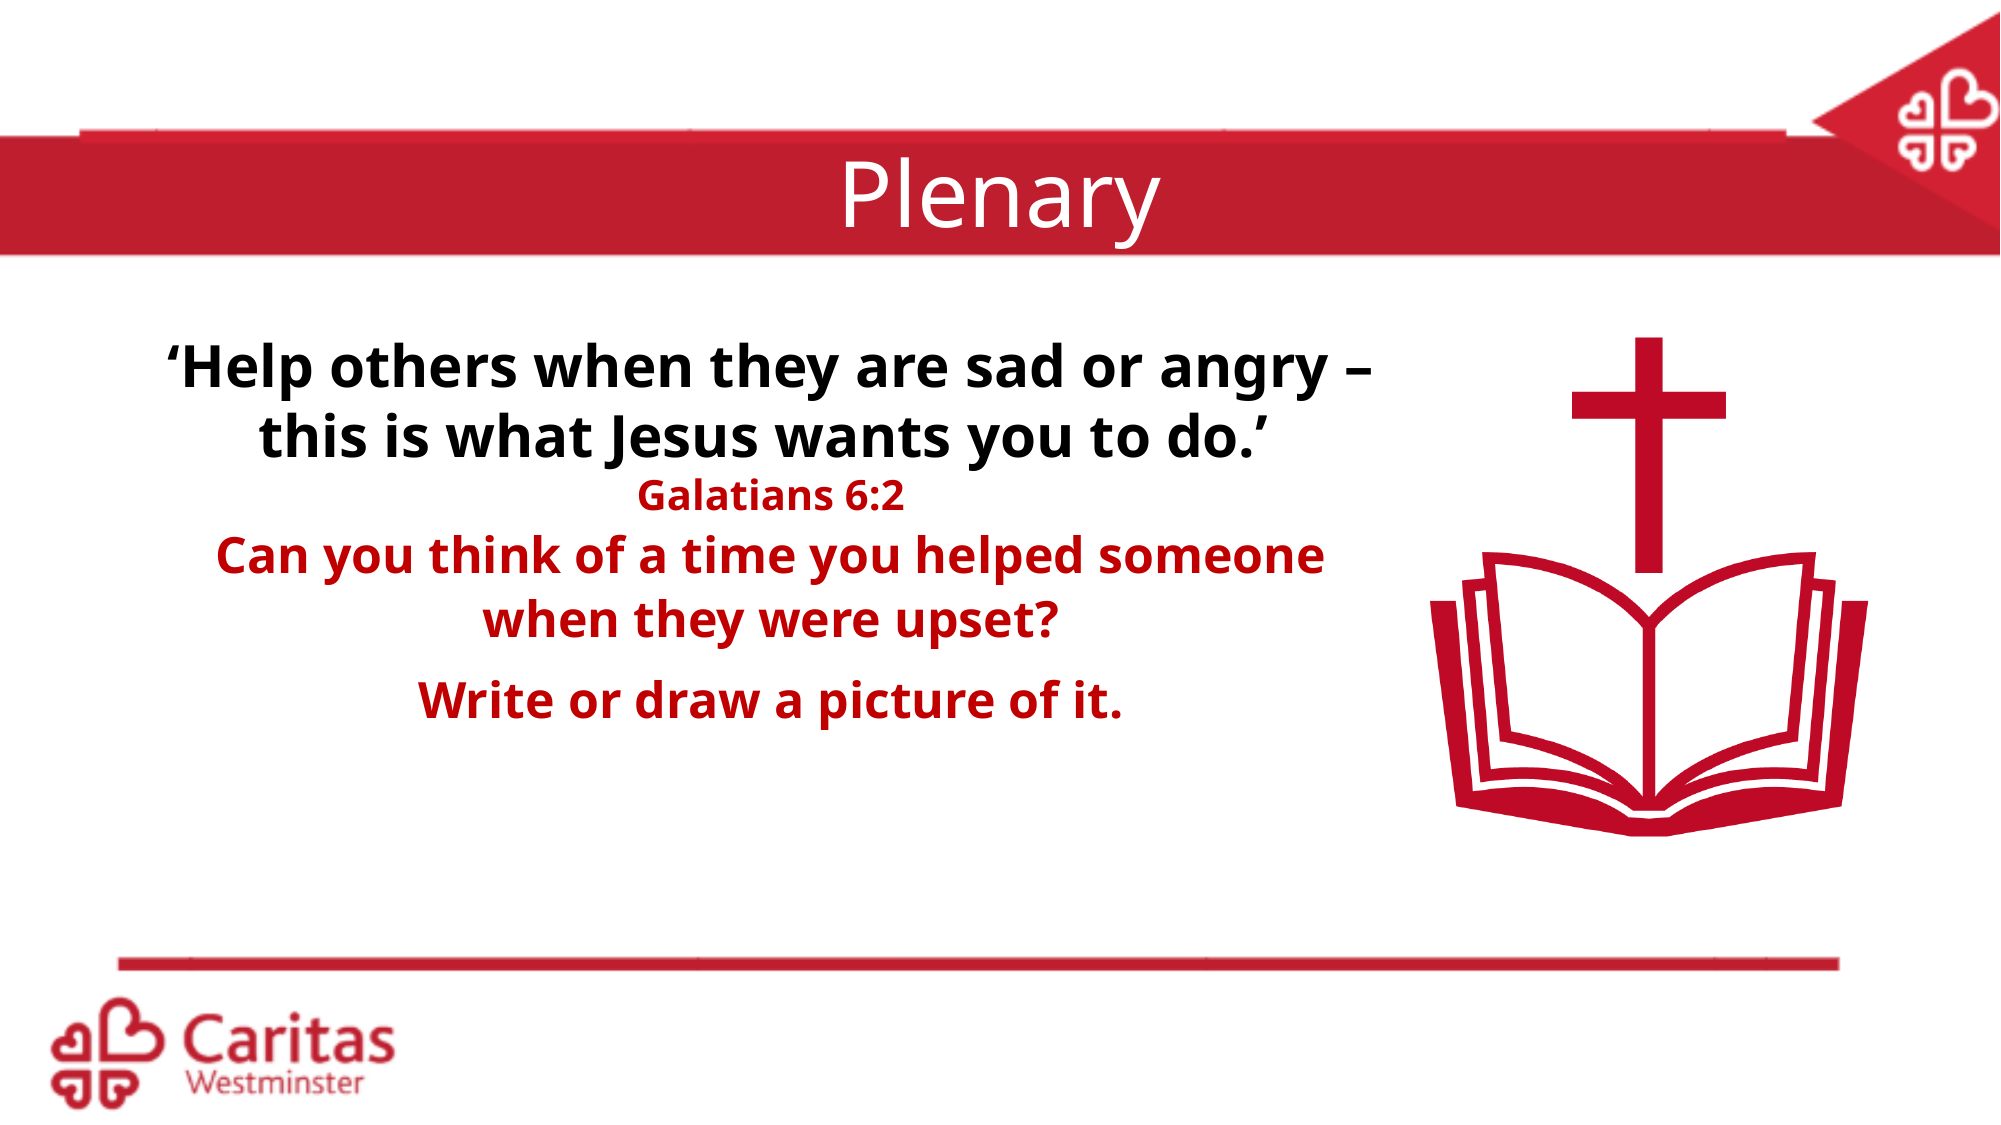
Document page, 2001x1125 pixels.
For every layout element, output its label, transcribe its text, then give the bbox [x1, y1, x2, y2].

text_box ‘Help others when they are sad or angry – this is what Jesus wants you to do.’ Galatians 6:2 Can you think of a time you helped someone when they were upset? Write or draw a picture of it. [141, 321, 1401, 736]
picture [29, 935, 1924, 1121]
picture [0, 0, 2000, 296]
picture [1414, 321, 1885, 857]
